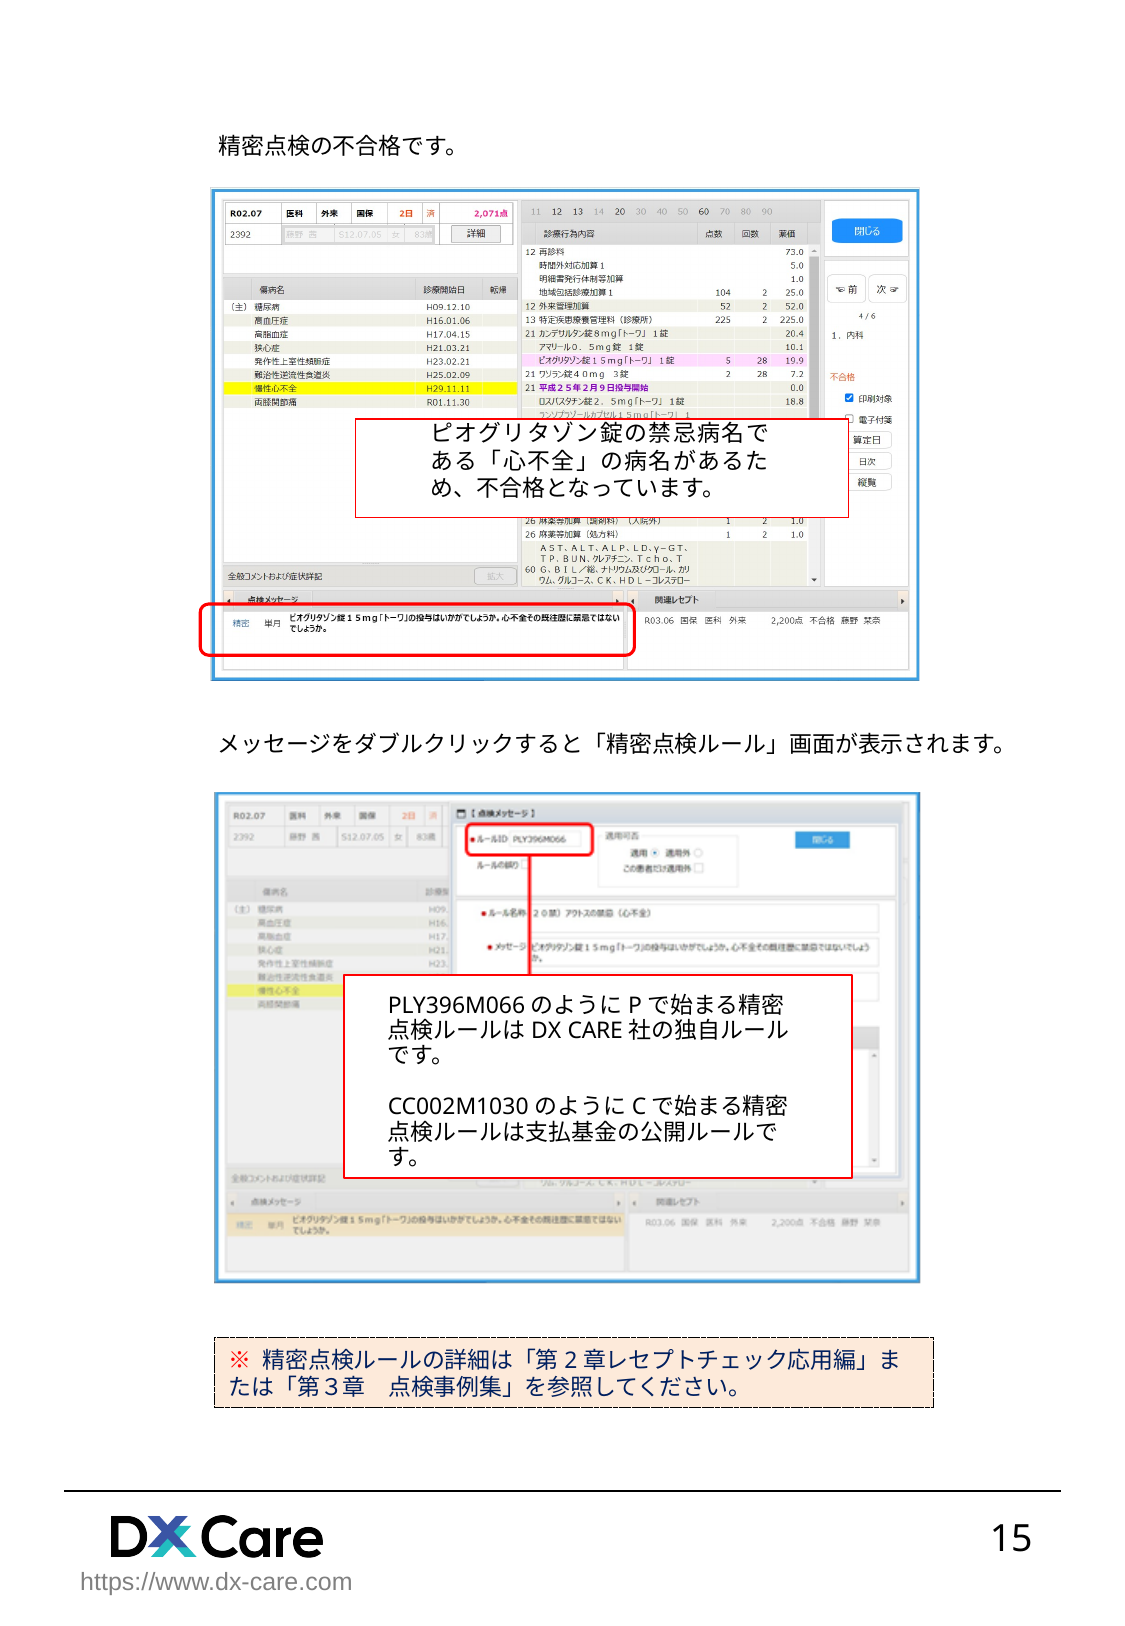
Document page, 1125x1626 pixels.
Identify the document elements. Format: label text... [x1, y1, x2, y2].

picture [111, 1515, 323, 1558]
slide_number 16 [794, 1506, 1048, 1593]
text_box 精密点検の不合格です。 [203, 124, 714, 186]
text_box メッセージをダブルクリックすると「精密点検ルール」画面が表示されます。 [203, 721, 1033, 792]
text_box ※ 精密点検ルールの詳細は「第2章レセプトチェック応用編」または「第３章 点検事例集」を参照してください。 [214, 1337, 934, 1408]
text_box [199, 186, 920, 681]
picture [213, 792, 923, 1285]
